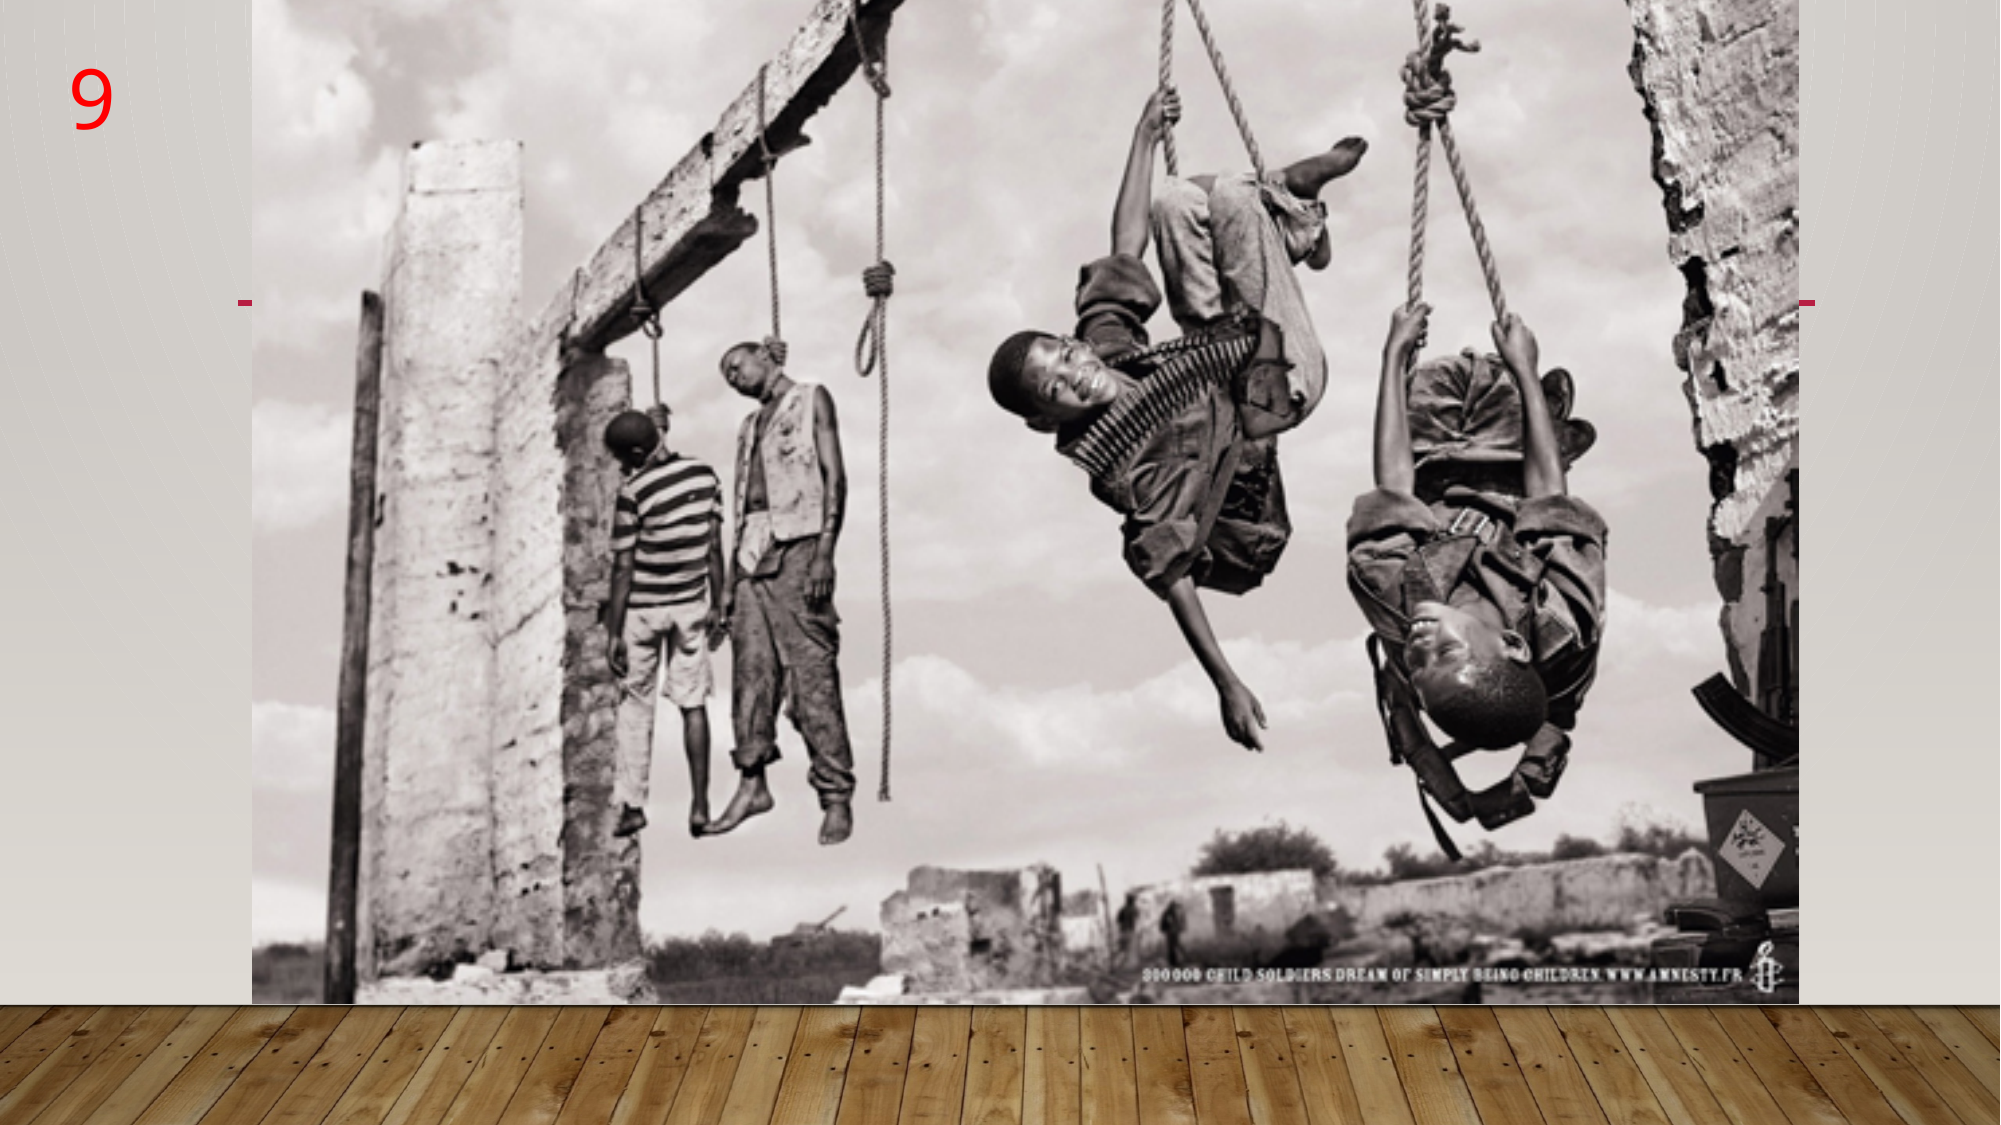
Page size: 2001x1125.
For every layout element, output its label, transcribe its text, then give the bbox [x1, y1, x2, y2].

text_box 9 [54, 38, 252, 154]
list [252, 0, 1800, 1005]
picture [0, 1005, 2000, 1125]
